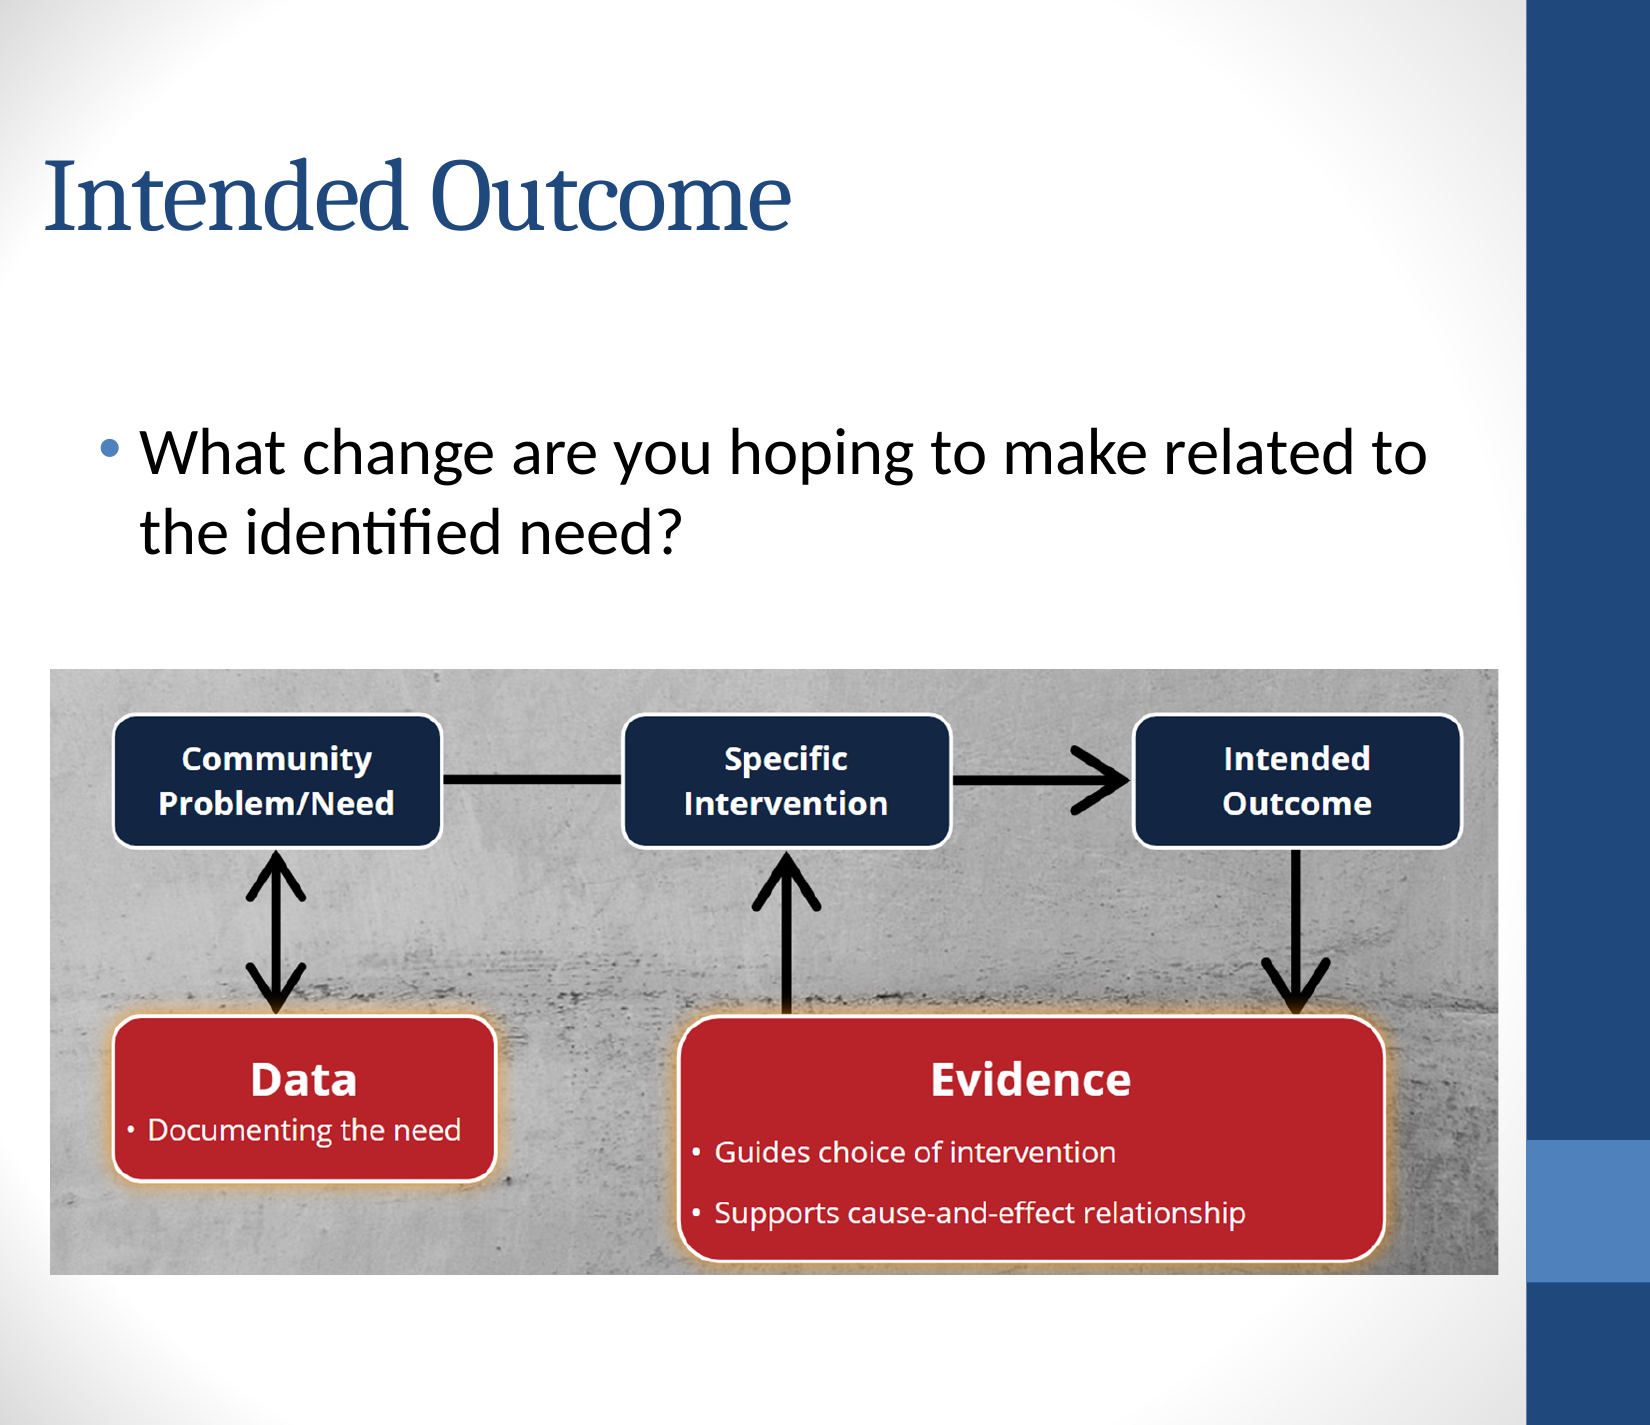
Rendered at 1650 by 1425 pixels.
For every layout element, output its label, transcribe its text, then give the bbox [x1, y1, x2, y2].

picture [0, 0, 1526, 1425]
title Intended Outcome [24, 117, 1510, 300]
list What change are you hoping to make related to the identified need? [62, 399, 1548, 666]
